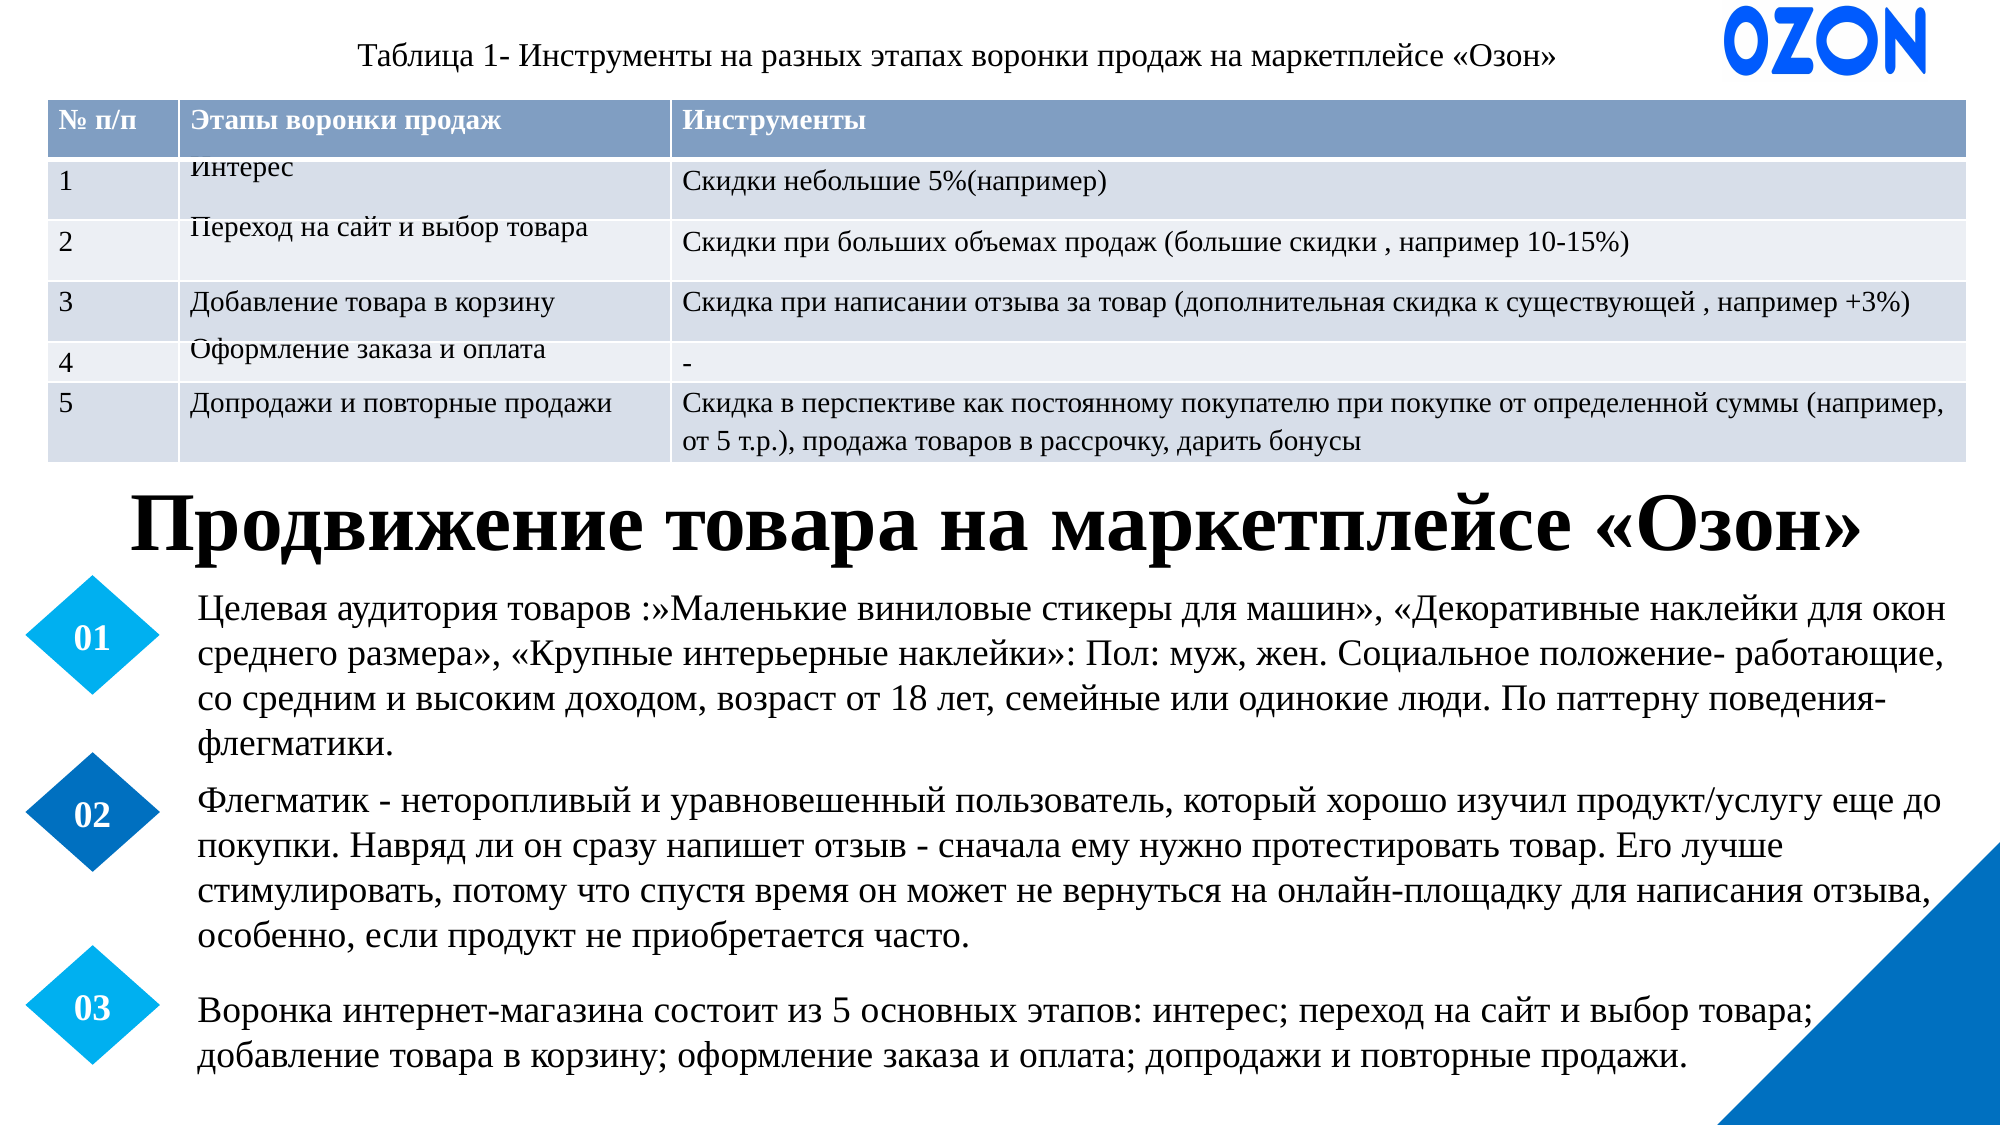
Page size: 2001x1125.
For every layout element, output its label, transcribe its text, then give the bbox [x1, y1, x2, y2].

text_box Таблица 1- Инструменты на разных этапах воронки продаж на маркетплейсе «Озон» [182, 33, 1734, 128]
table_header Инструменты [672, 100, 1966, 157]
table_cell Скидки небольшие 5%(например) [672, 162, 1966, 219]
picture [1722, 0, 1928, 82]
text_box 02 [25, 752, 160, 872]
text_box Целевая аудитория товаров :»Маленькие виниловые стикеры для машин», «Декоративные наклейки для окон среднего размера», «Крупные интерьерные наклейки»: Пол: муж, жен. Социальное положение- работающие, со средним и высоким доходом, возраст от 18 лет, семейные или одинокие люди. По паттерну поведения- флегматики. [182, 575, 1967, 768]
table_cell Скидка в перспективе как постоянному покупателю при покупке от определенной суммы (например, от 5 т.р.), продажа товаров в рассрочку, дарить бонусы [672, 383, 1966, 462]
table_cell Скидка при написании отзыва за товар (дополнительная скидка к существующей , например +3%) [672, 282, 1966, 341]
table_cell Скидки при больших объемах продаж (большие скидки , например 10-15%) [672, 221, 1966, 280]
table_header № п/п [48, 100, 178, 157]
table_cell Допродажи и повторные продажи [180, 383, 670, 462]
table_cell Переход на сайт и выбор товара [180, 221, 670, 280]
text_box 03 [25, 945, 160, 1065]
text_box [1715, 840, 2000, 1125]
table_cell 1 [48, 162, 178, 219]
table_cell 4 [48, 343, 178, 381]
table_cell 3 [48, 282, 178, 341]
table_cell Оформление заказа и оплата [180, 343, 670, 381]
text_box Флегматик - неторопливый и уравновешенный пользователь, который хорошо изучил продукт/услугу еще до покупки. Навряд ли он сразу напишет отзыв - сначала ему нужно протестировать товар. Его лучше стимулировать, потому что спустя время он может не вернуться на онлайн-площадку для написания отзыва, особенно, если продукт не приобретается часто. [182, 768, 2000, 1003]
table_cell Интерес [180, 162, 670, 219]
table_cell 2 [48, 221, 178, 280]
text_box Продвижение товара на маркетплейсе «Озон» [68, 479, 1928, 574]
table_cell Добавление товара в корзину [180, 282, 670, 341]
table_cell - [672, 343, 1966, 381]
table_cell 5 [48, 383, 178, 462]
table_header Этапы воронки продаж [180, 100, 670, 157]
text_box Воронка интернет-магазина состоит из 5 основных этапов: интерес; переход на сайт и выбор товара; добавление товара в корзину; оформление заказа и оплата; допродажи и повторные продажи. [182, 977, 1831, 1083]
text_box 01 [25, 575, 160, 695]
